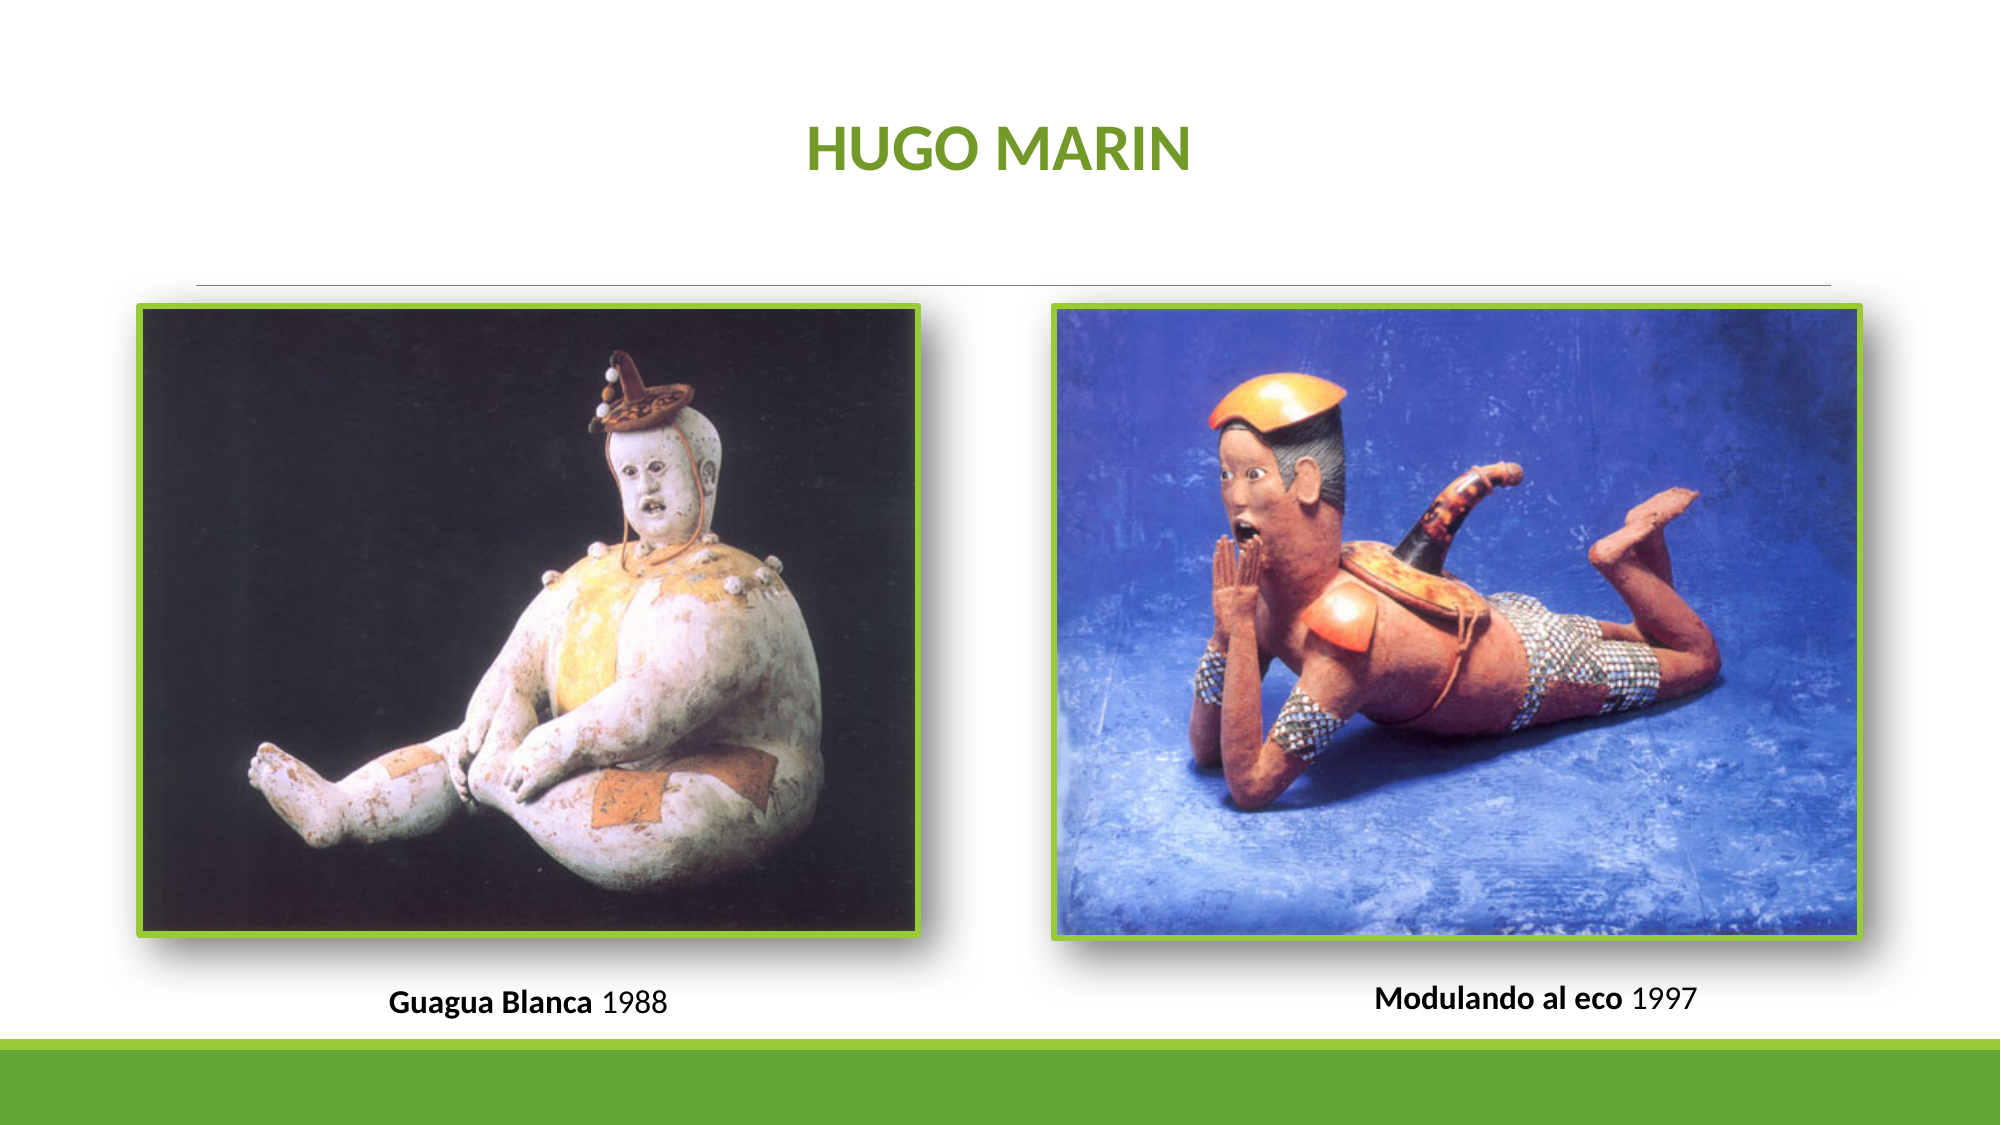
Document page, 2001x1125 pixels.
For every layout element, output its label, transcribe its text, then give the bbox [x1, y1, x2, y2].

text_box Guagua Blanca 1988 [374, 972, 683, 1028]
picture [142, 308, 916, 932]
text_box HUGO MARIN [0, 96, 2000, 192]
picture [1056, 308, 1858, 936]
text_box Modulando al eco 1997 [1359, 968, 1713, 1024]
